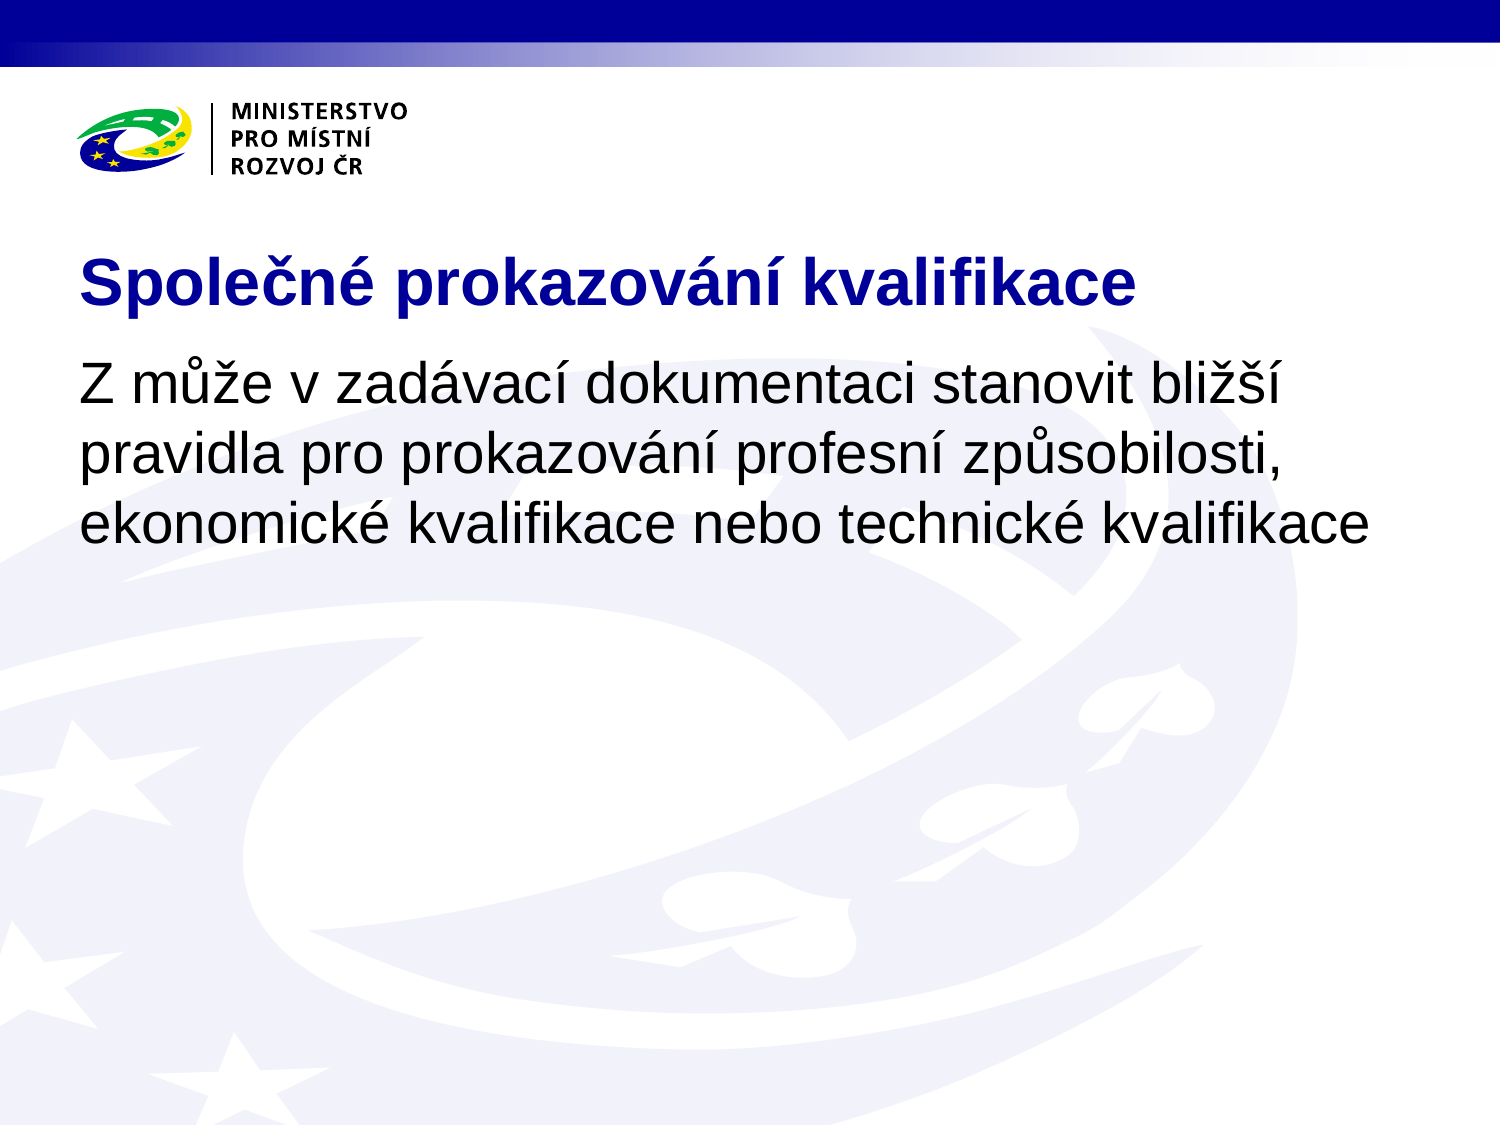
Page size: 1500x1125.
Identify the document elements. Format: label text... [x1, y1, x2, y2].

list Z může v zadávací dokumentaci stanovit bližší pravidla pro prokazování profesní způsobilosti, ekonomické kvalifikace nebo technické kvalifikace [64, 338, 1425, 1059]
title Společné prokazování kvalifikace [64, 231, 1425, 315]
